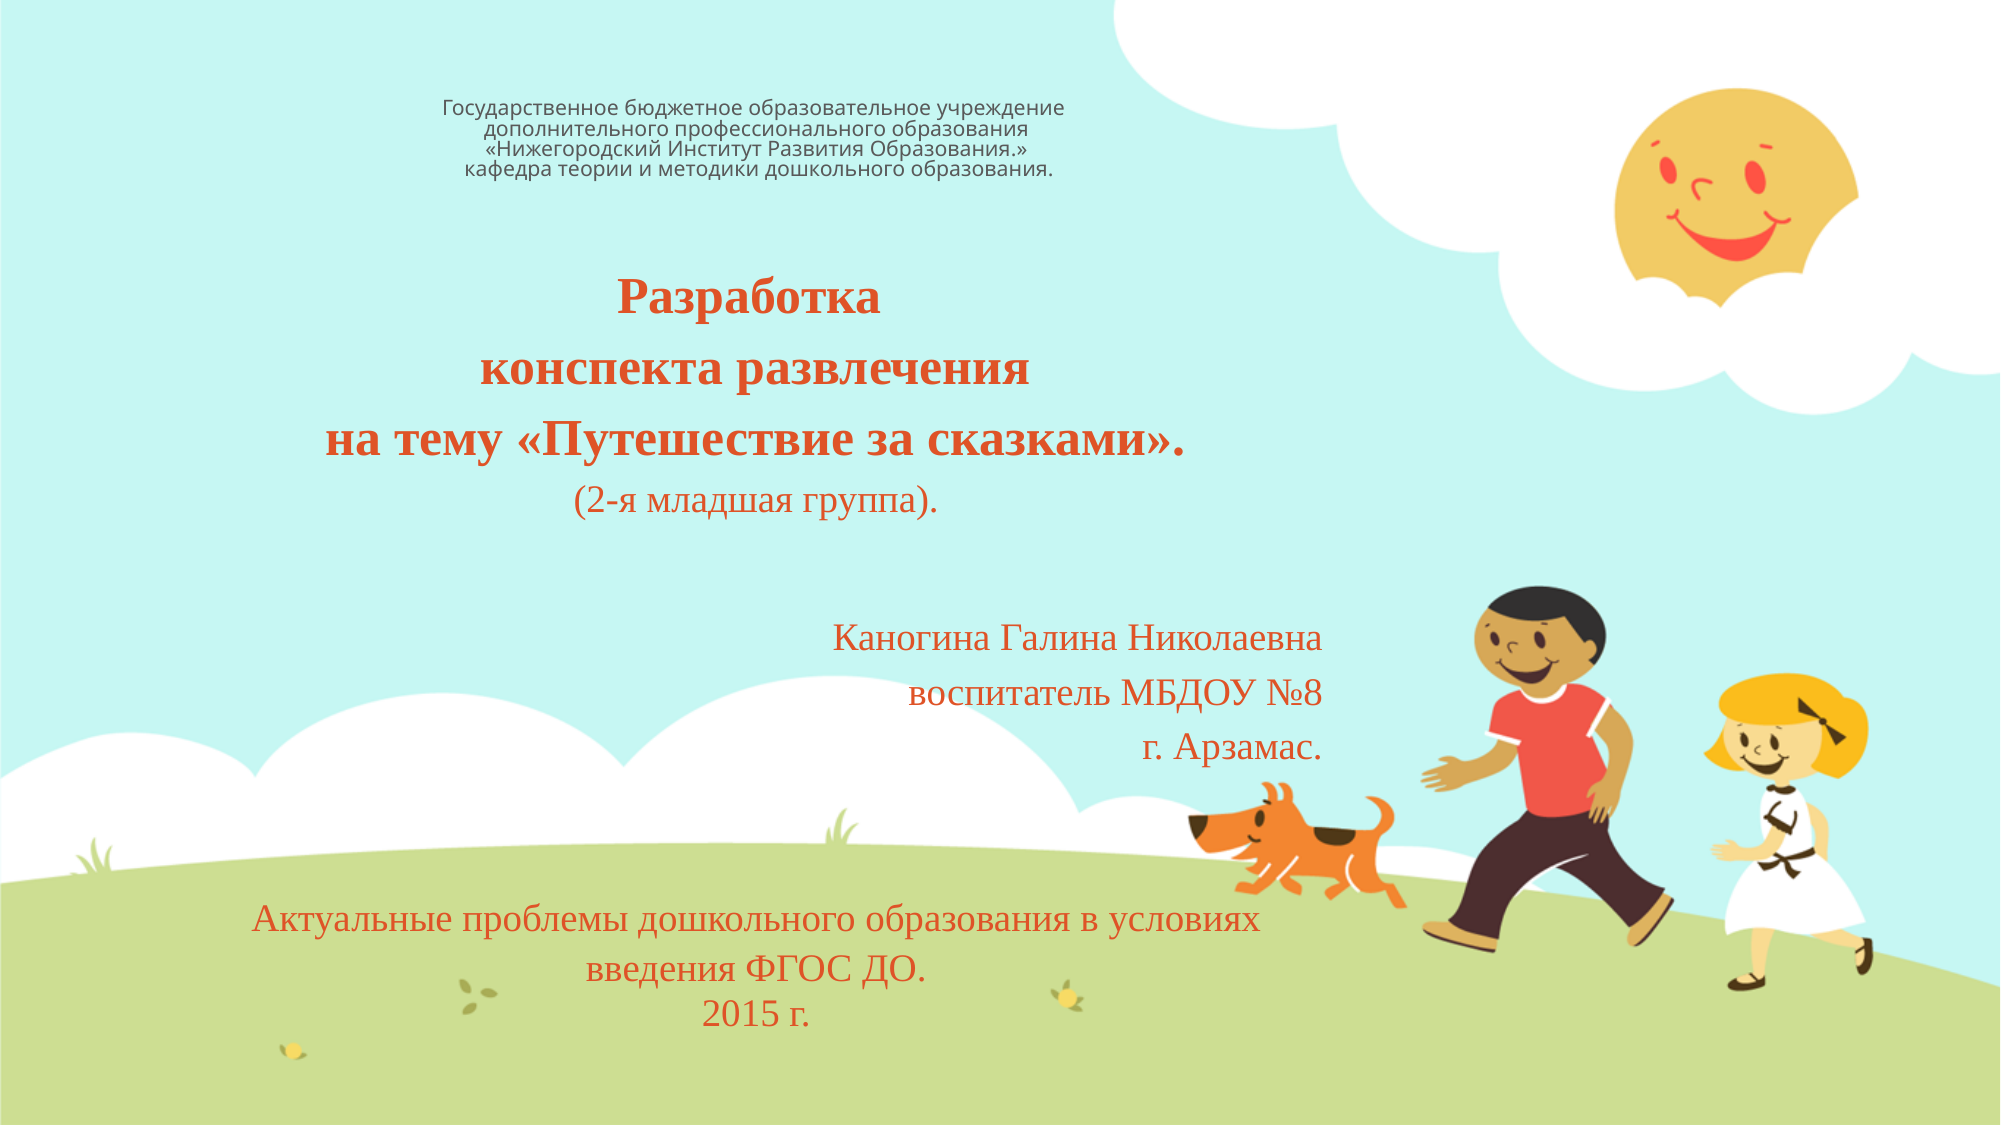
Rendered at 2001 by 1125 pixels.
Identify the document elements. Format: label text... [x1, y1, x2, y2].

subtitle Разработка конспекта развлечения на тему «Путешествие за сказками». (2-я младшая группа). Каногина Галина Николаевна воспитатель МБДОУ №8 г. Арзамас. Актуальные проблемы дошкольного образования в условиях введения ФГОС ДО. 2015 г. [174, 249, 1338, 1102]
picture [0, 0, 2001, 1125]
title Государственное бюджетное образовательное учреждение дополнительного профессионального образования «Нижегородский Институт Развития Образования.» кафедра теории и методики дошкольного образования. [174, 92, 1338, 214]
